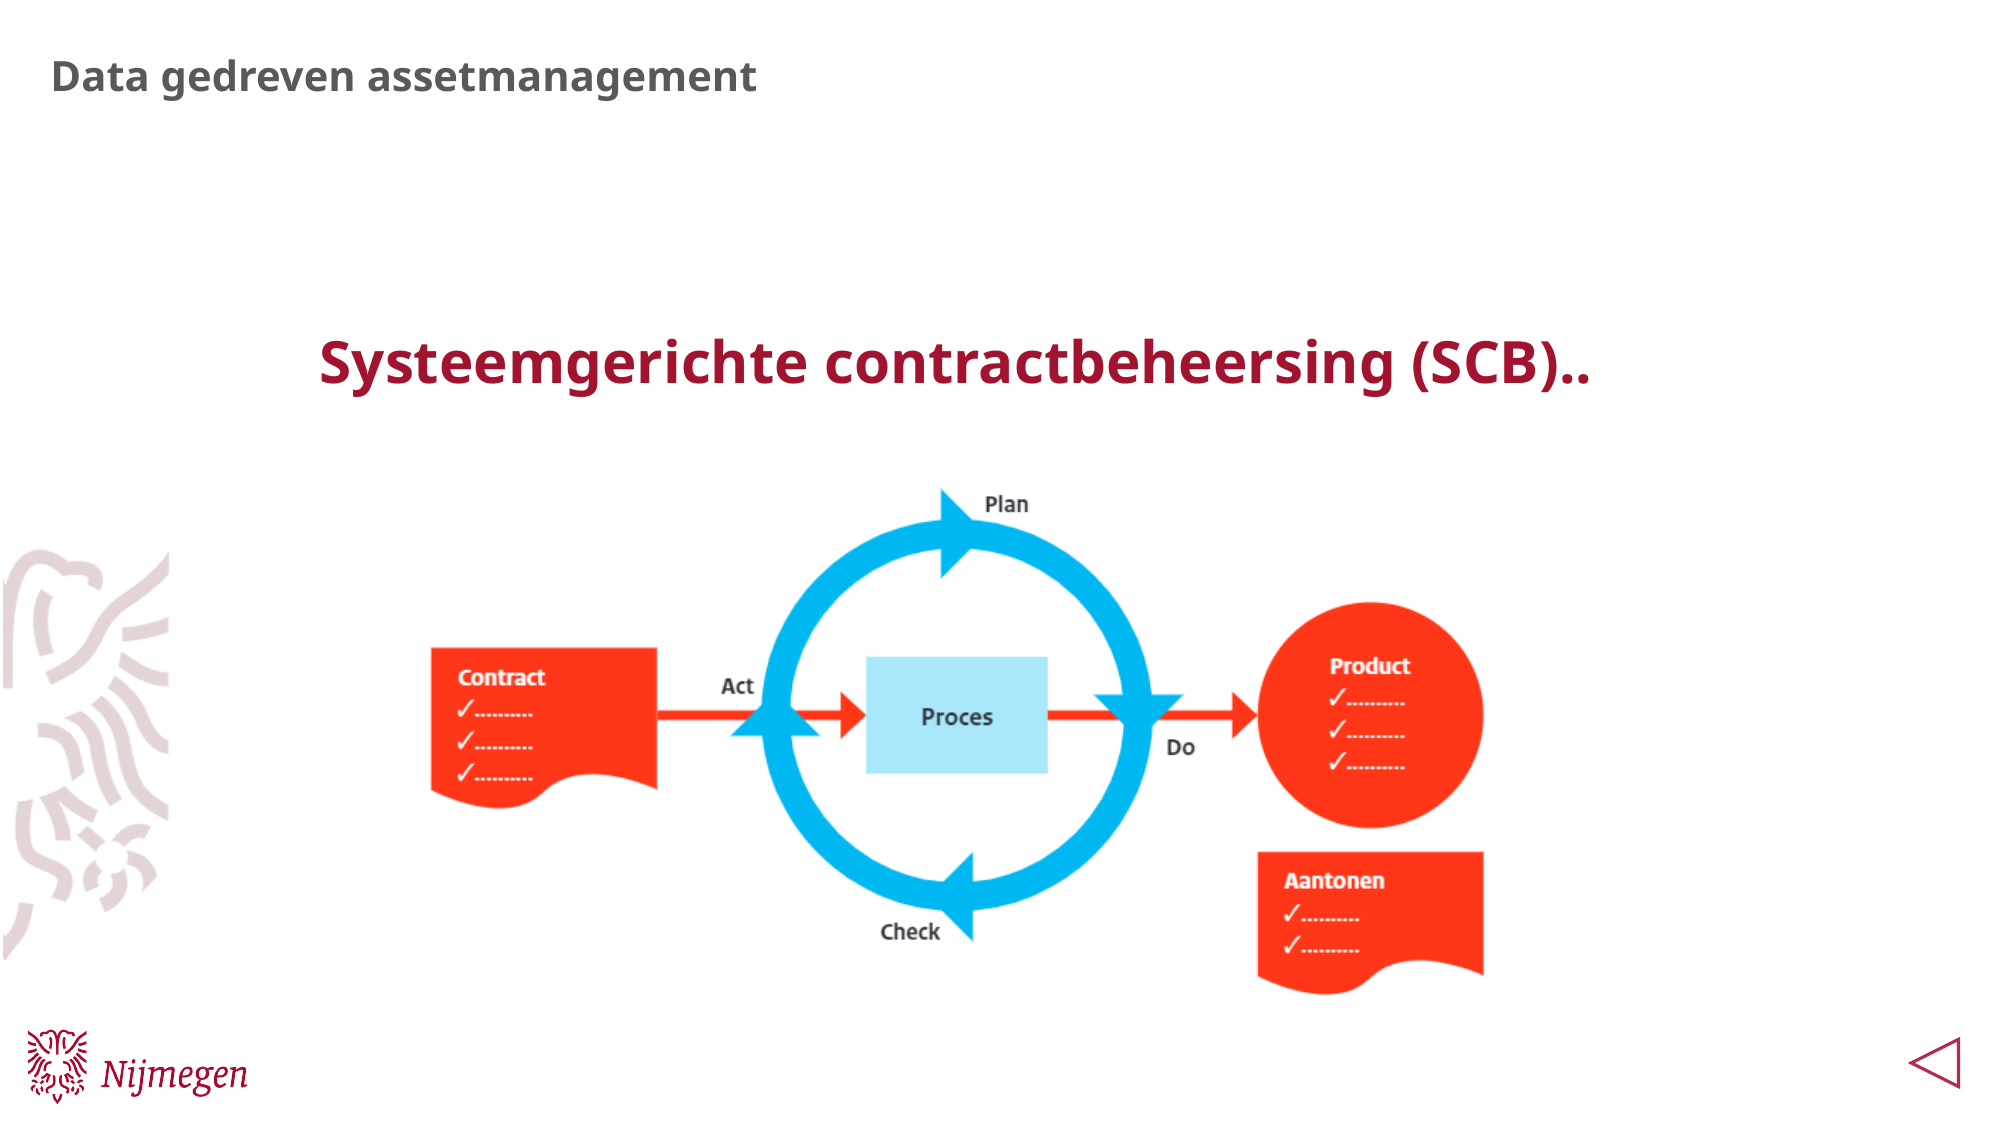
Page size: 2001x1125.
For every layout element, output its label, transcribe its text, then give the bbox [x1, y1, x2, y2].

text_box Systeemgerichte contractbeheersing (SCB).. [304, 282, 2000, 403]
picture [0, 0, 378, 1125]
text_box Data gedreven assetmanagement [35, 42, 1720, 157]
picture [409, 437, 1548, 1028]
